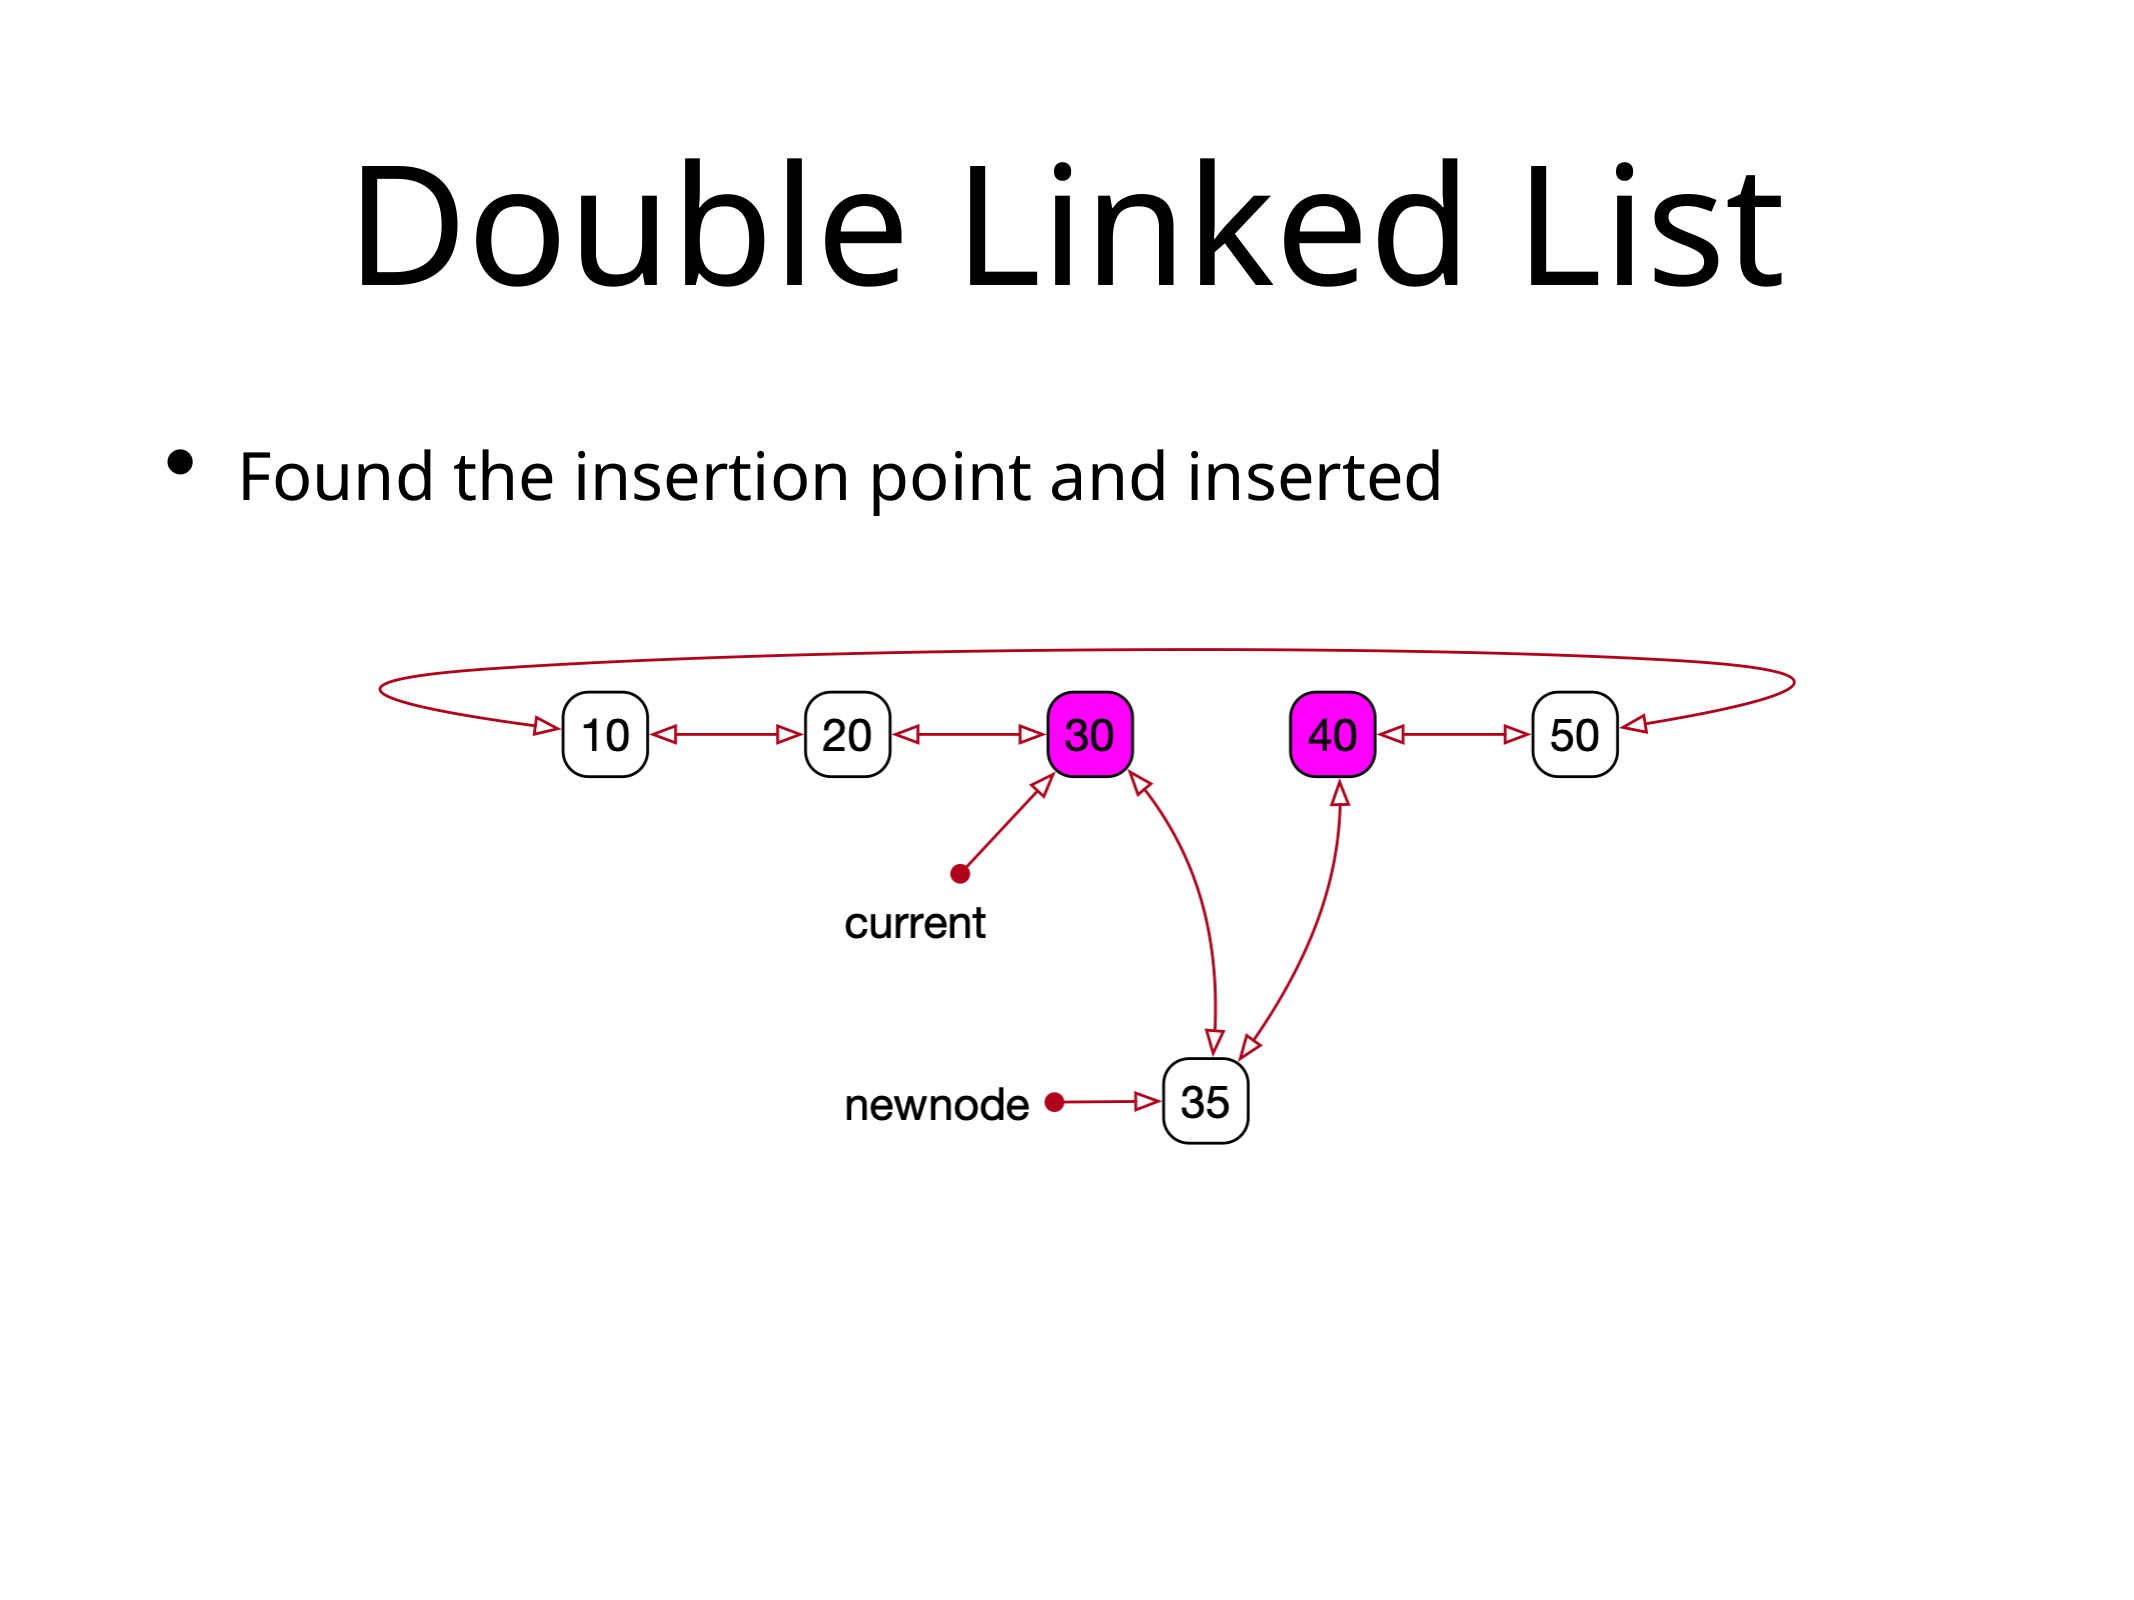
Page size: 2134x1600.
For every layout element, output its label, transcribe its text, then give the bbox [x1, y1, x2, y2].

title Double Linked List [155, 41, 1978, 397]
list Found the insertion point and inserted [155, 424, 1978, 1457]
picture [377, 647, 1798, 1146]
